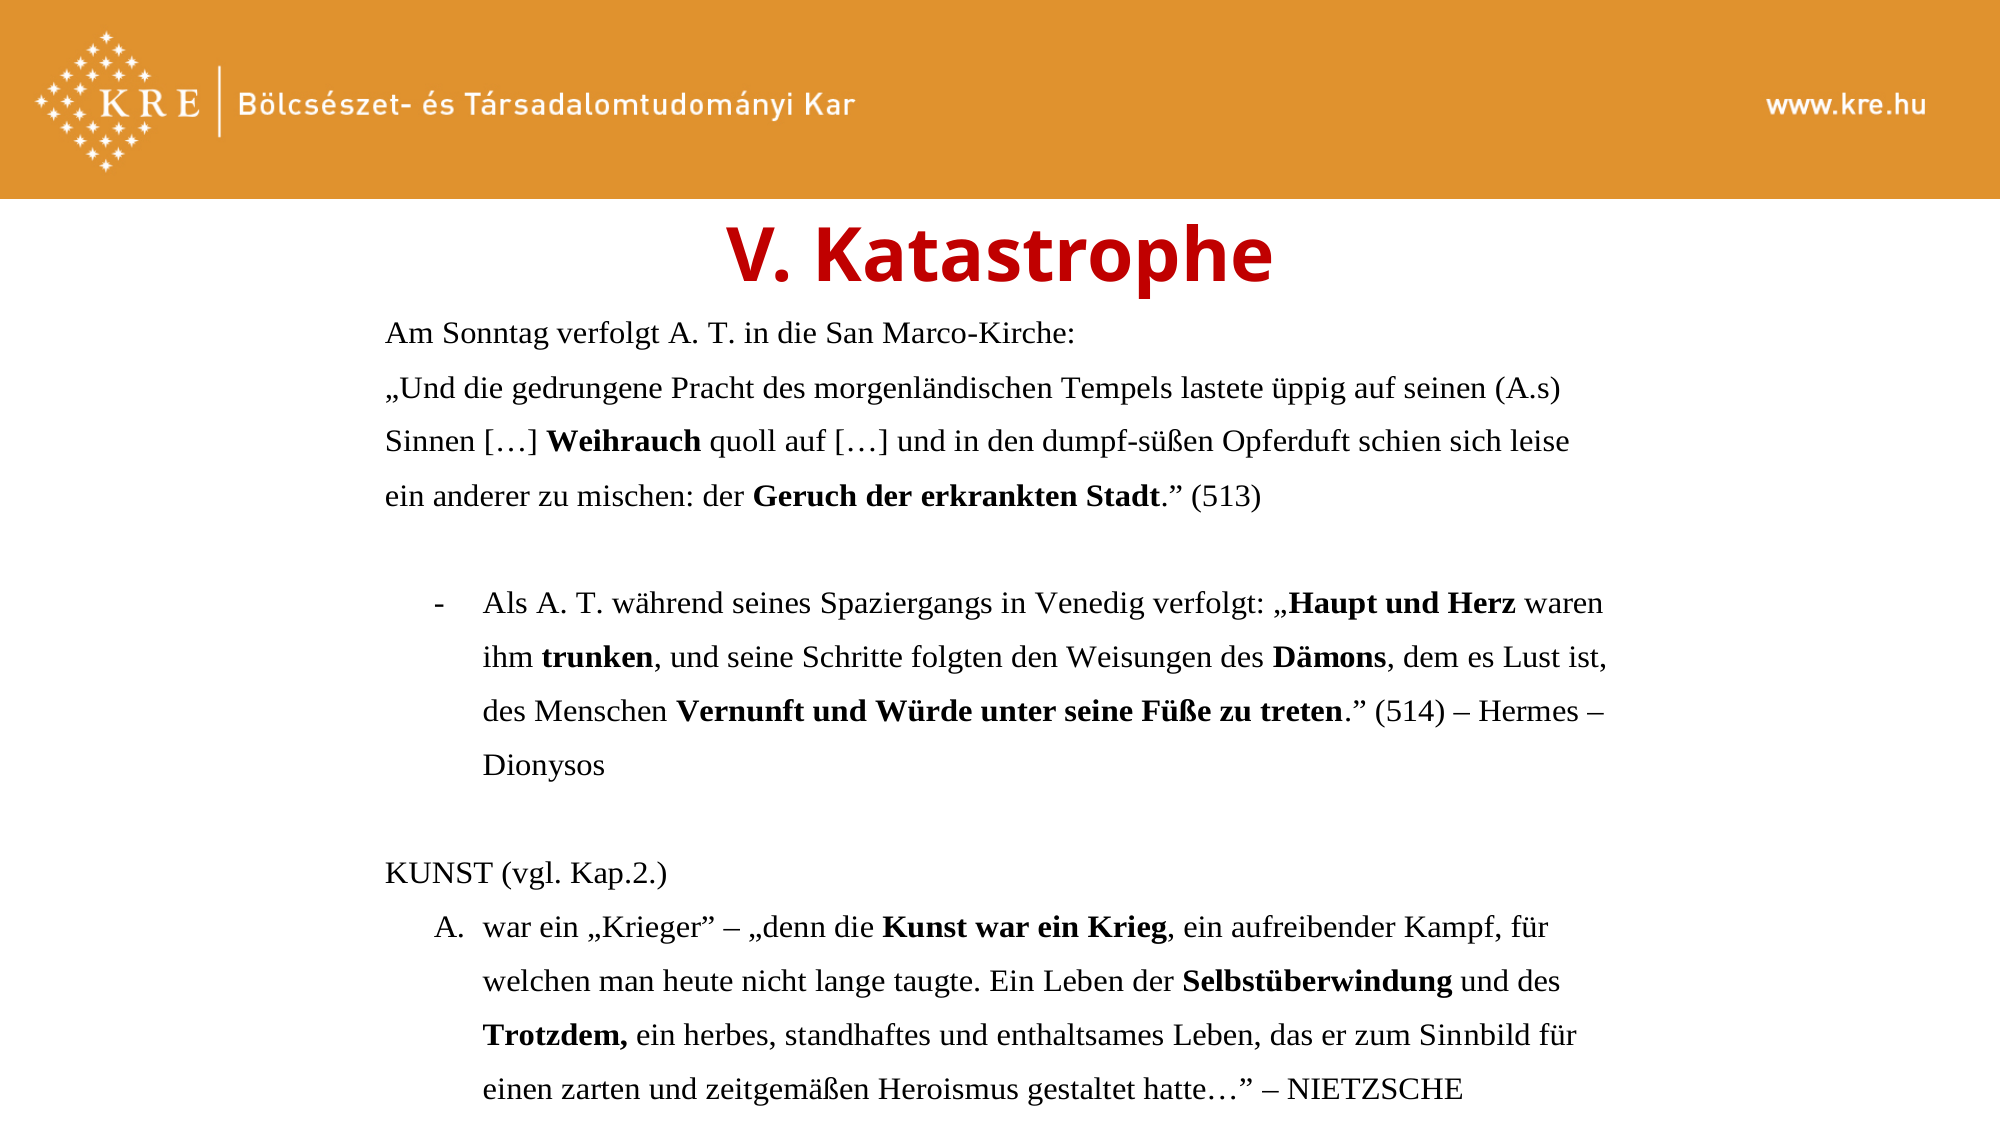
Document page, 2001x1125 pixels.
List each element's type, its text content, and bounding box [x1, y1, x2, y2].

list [385, 315, 1617, 1125]
title V. Katastrophe [138, 199, 1864, 366]
picture [0, 0, 2000, 199]
